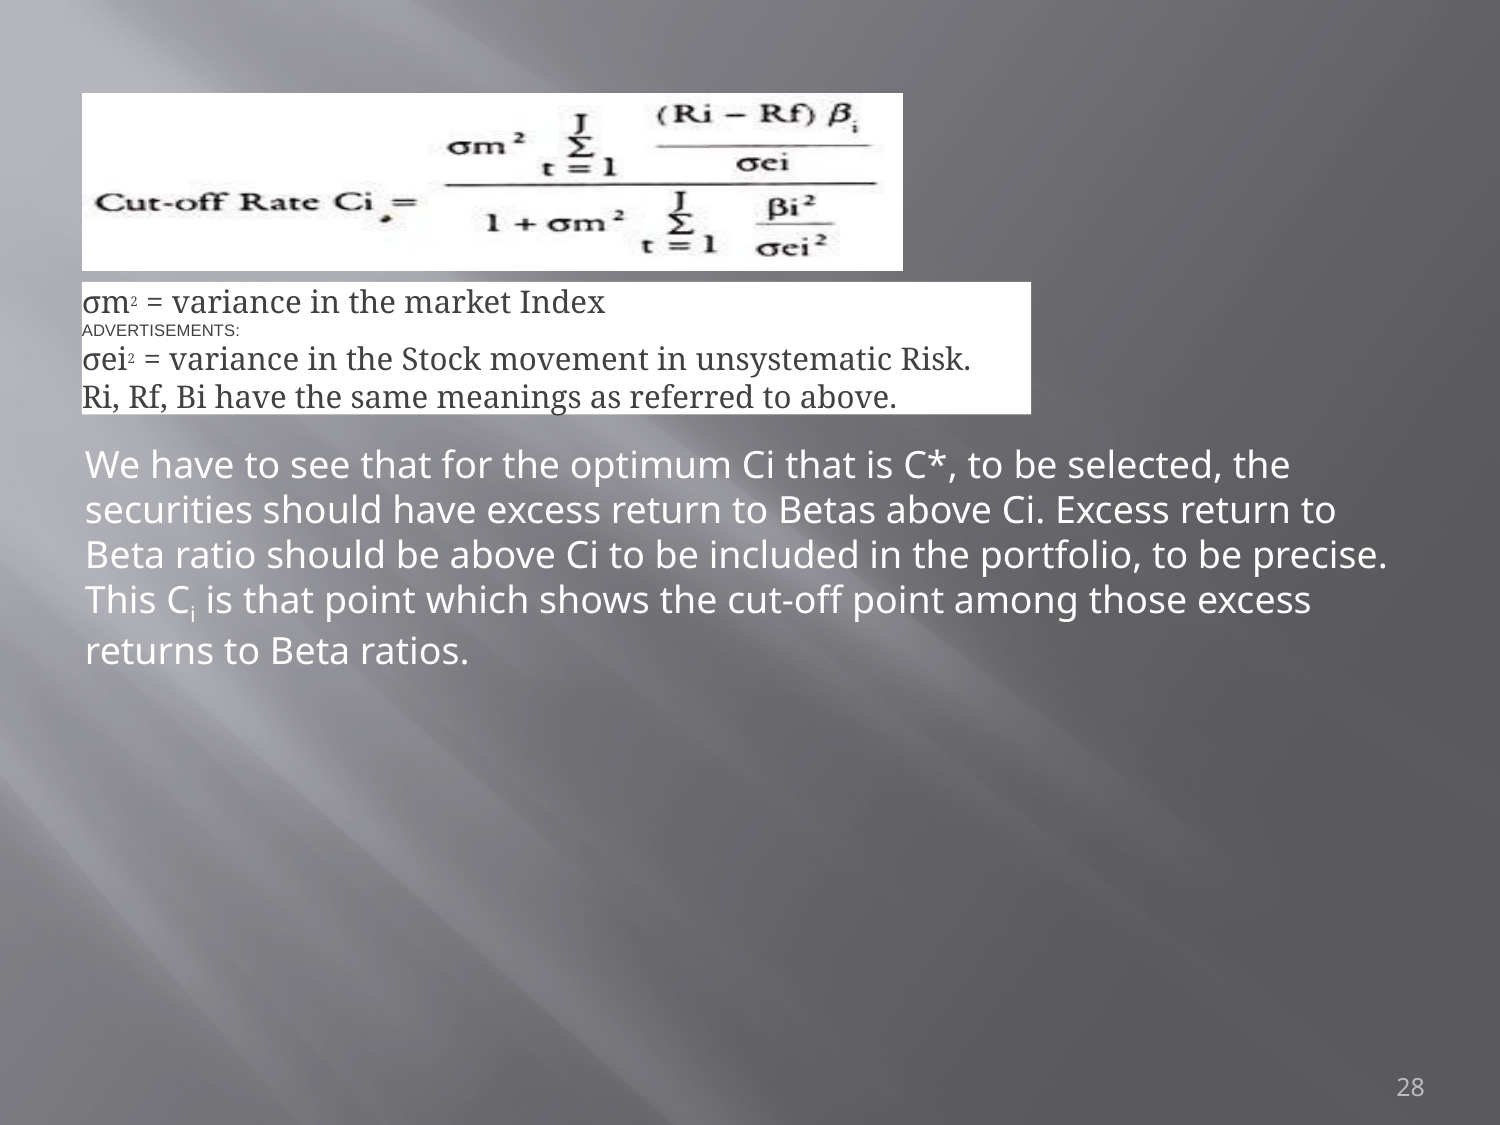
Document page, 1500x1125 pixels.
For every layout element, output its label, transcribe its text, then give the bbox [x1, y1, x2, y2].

slide_number 28 [1299, 1052, 1425, 1113]
text_box We have to see that for the optimum Ci that is C*, to be selected, the securities should have excess return to Betas above Ci. Excess return to Beta ratio should be above Ci to be included in the portfolio, to be precise. This Ci is that point which shows the cut-off point among those excess returns to Beta ratios. [70, 433, 1407, 680]
text_box σm2 = variance in the market Index ADVERTISEMENTS: σei2 = variance in the Stock movement in unsystematic Risk. Ri, Rf, Bi have the same meanings as referred to above. [81, 281, 1032, 415]
picture [81, 93, 903, 271]
